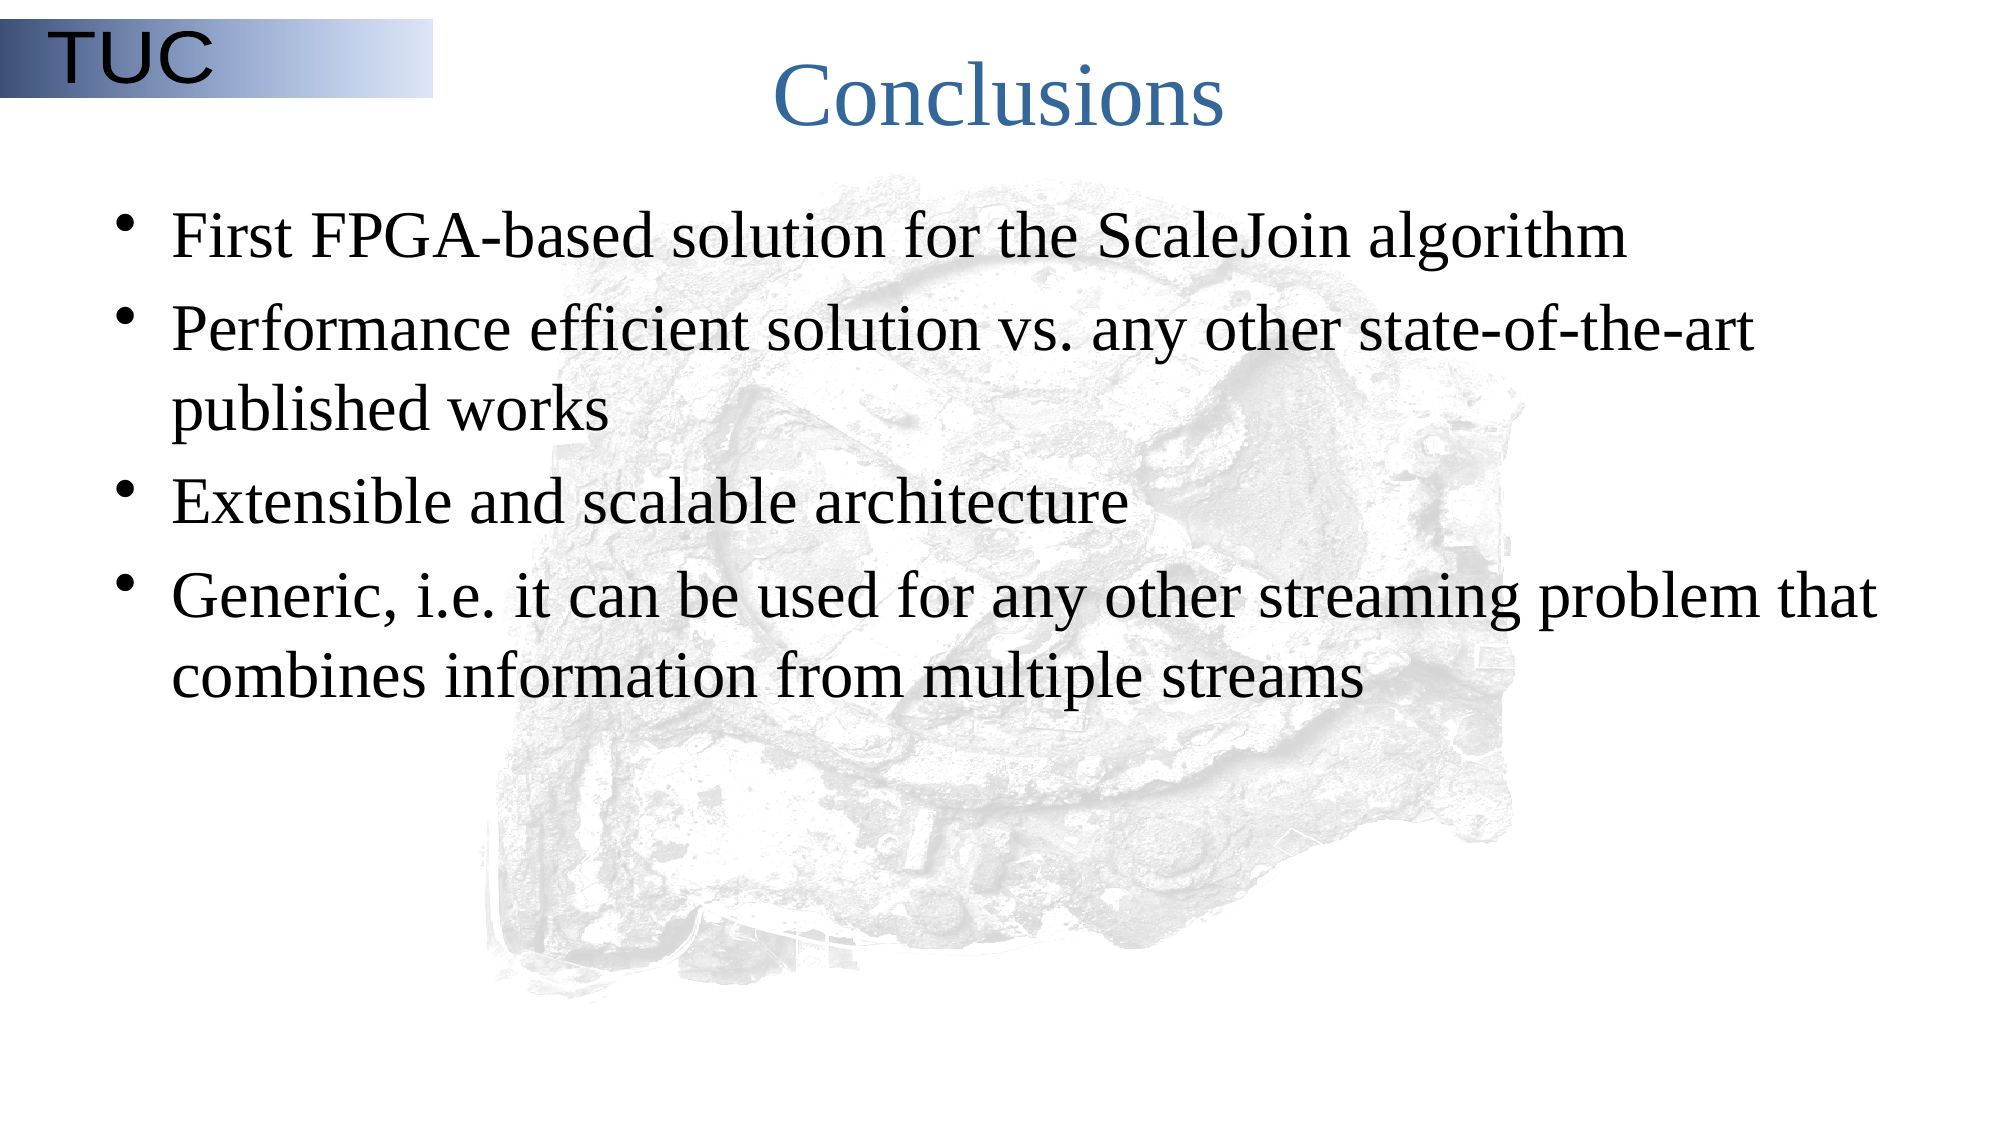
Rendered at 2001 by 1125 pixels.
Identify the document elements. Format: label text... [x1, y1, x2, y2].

list First FPGA-based solution for the ScaleJoin algorithm Performance efficient solution vs. any other state-of-the-art published works Extensible and scalable architecture Generic, i.e. it can be used for any other streaming problem that combines information from multiple streams [99, 182, 1901, 1006]
title Conclusions [99, 0, 1901, 182]
